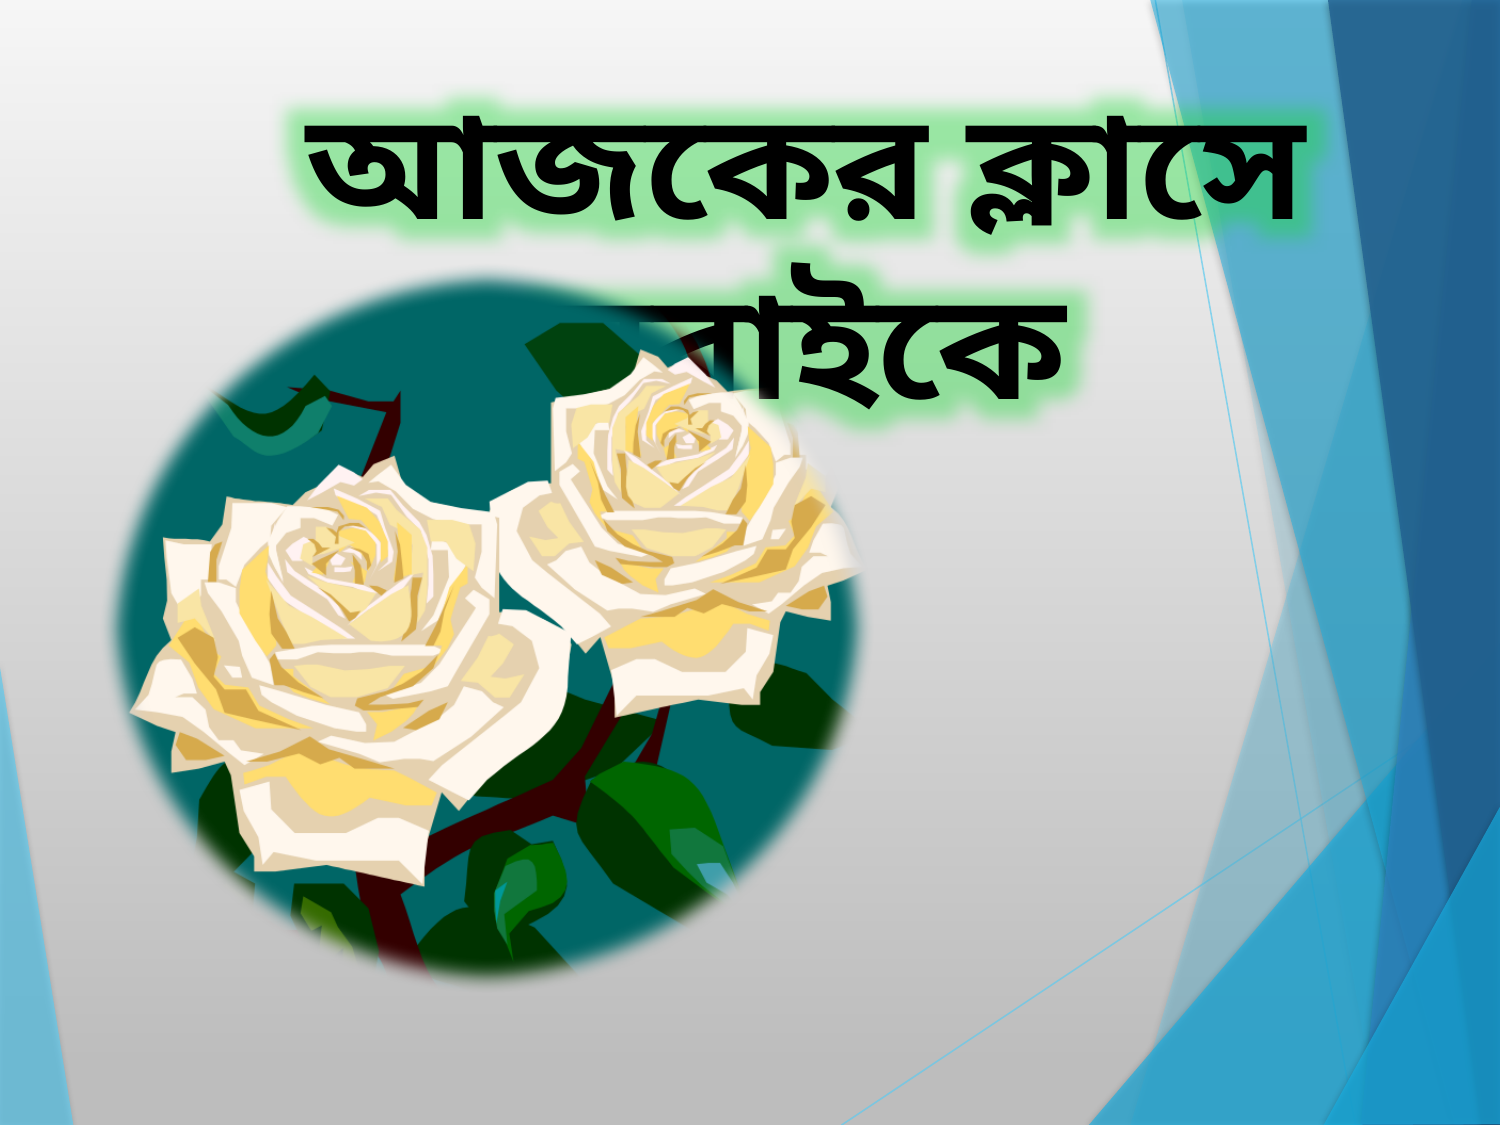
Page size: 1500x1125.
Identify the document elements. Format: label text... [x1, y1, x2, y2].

text_box আজকের ক্লাসে সবাইকে [212, 62, 1400, 438]
picture [99, 261, 876, 996]
